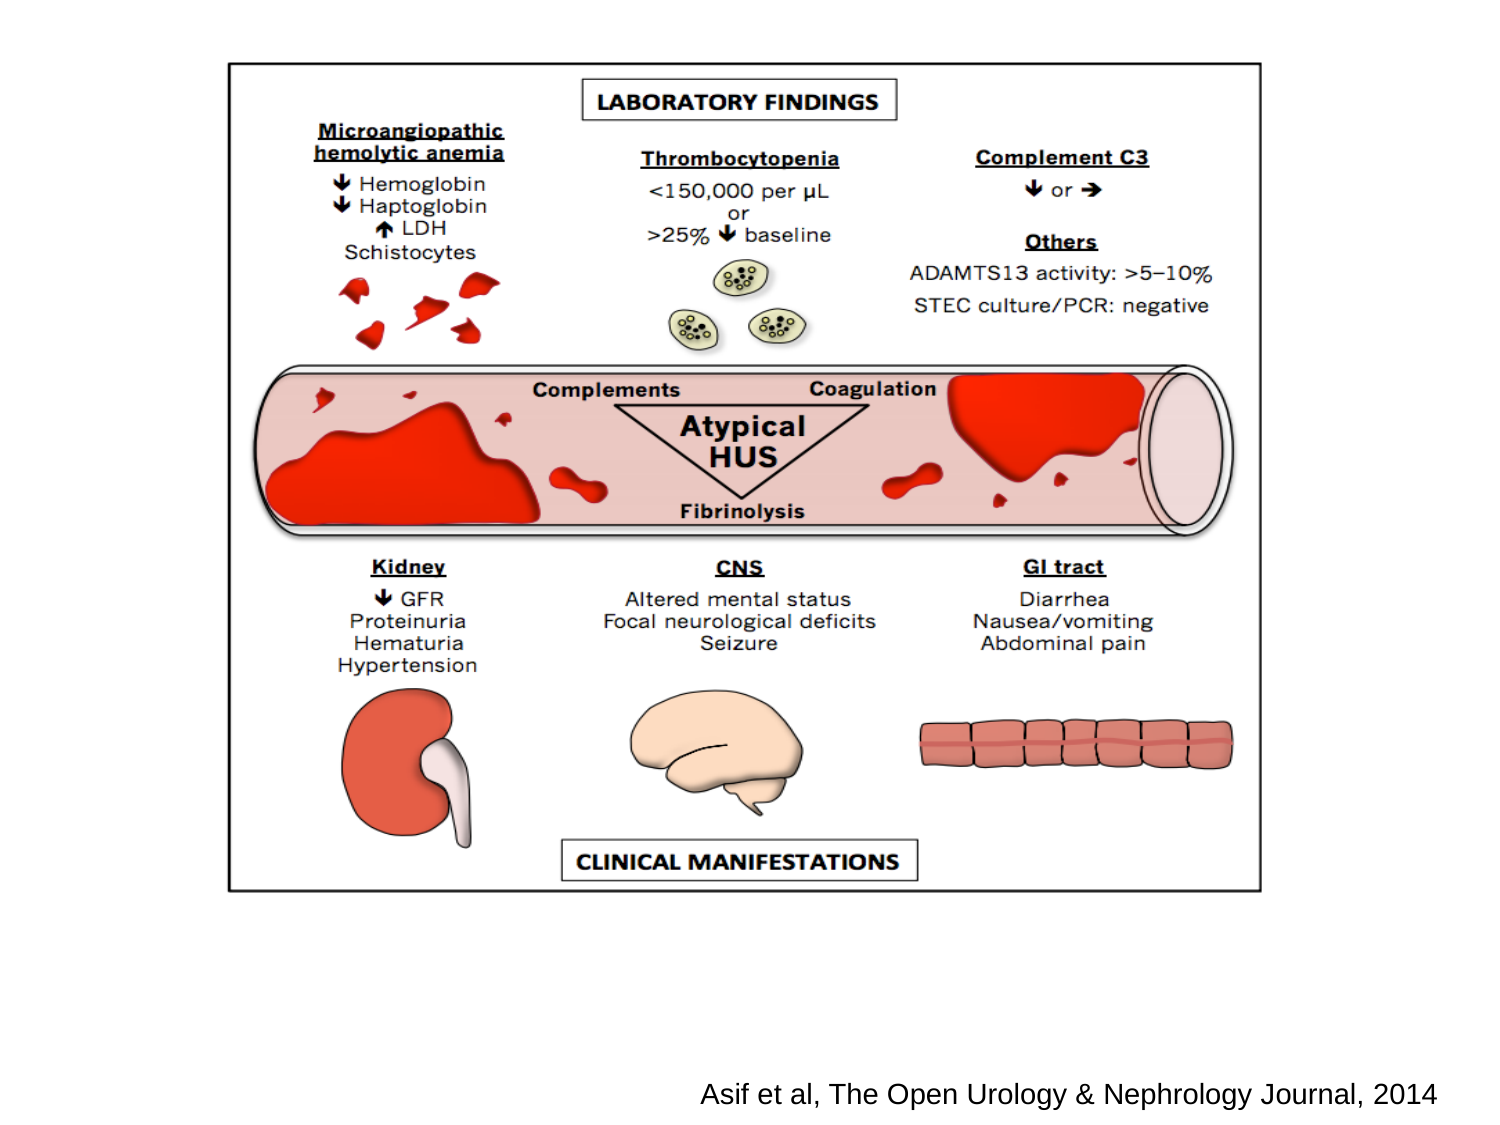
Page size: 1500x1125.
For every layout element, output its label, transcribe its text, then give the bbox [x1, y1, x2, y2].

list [219, 54, 1274, 900]
text_box Asif et al, The Open Urology & Nephrology Journal, 2014 [655, 1067, 1484, 1118]
